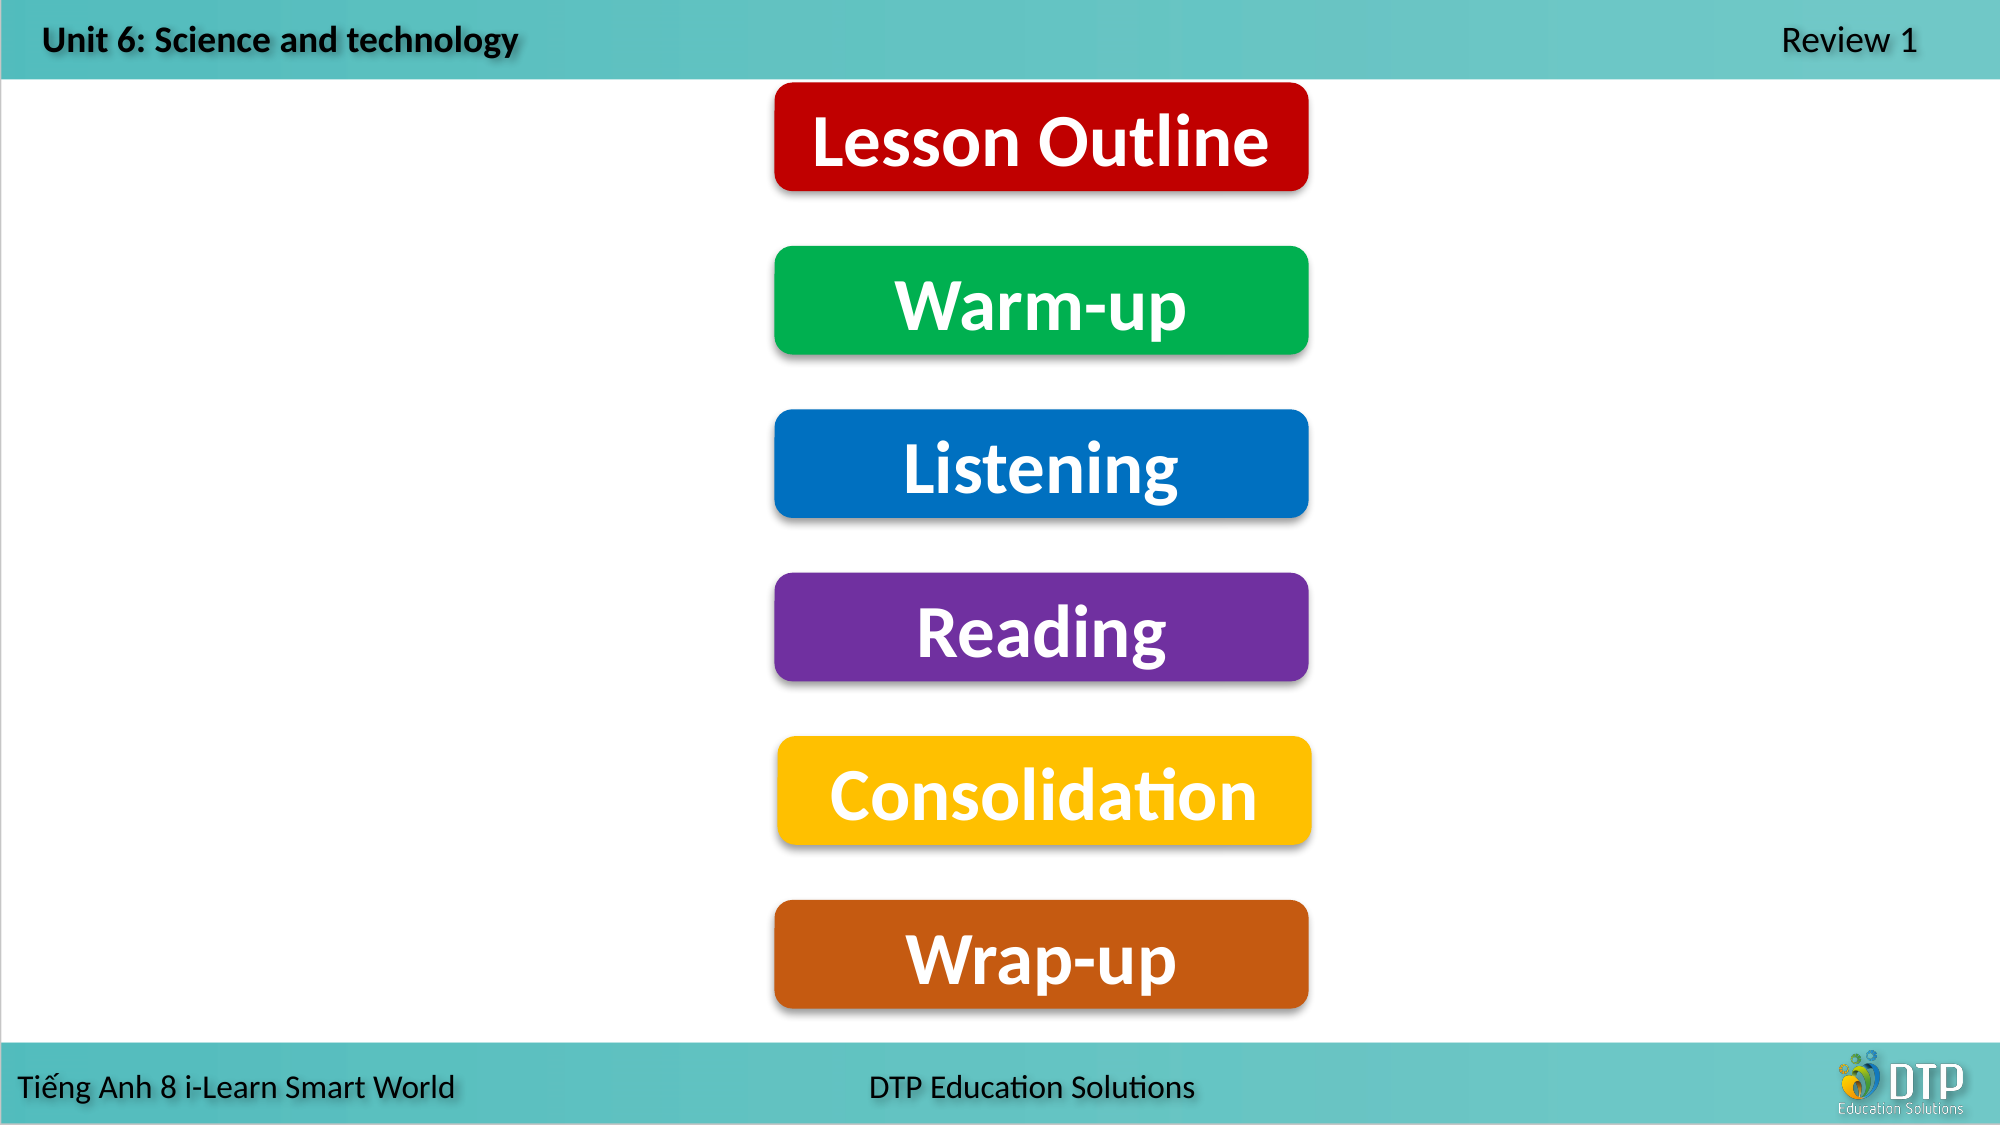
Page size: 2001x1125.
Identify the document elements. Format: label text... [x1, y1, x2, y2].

text_box Listening [773, 408, 1310, 520]
text_box Wrap-up [773, 898, 1310, 1010]
picture [0, 0, 2000, 1125]
text_box Consolidation [776, 735, 1313, 846]
text_box Lesson Outline [773, 81, 1310, 193]
text_box Reading [773, 571, 1310, 683]
text_box Warm-up [773, 244, 1310, 356]
